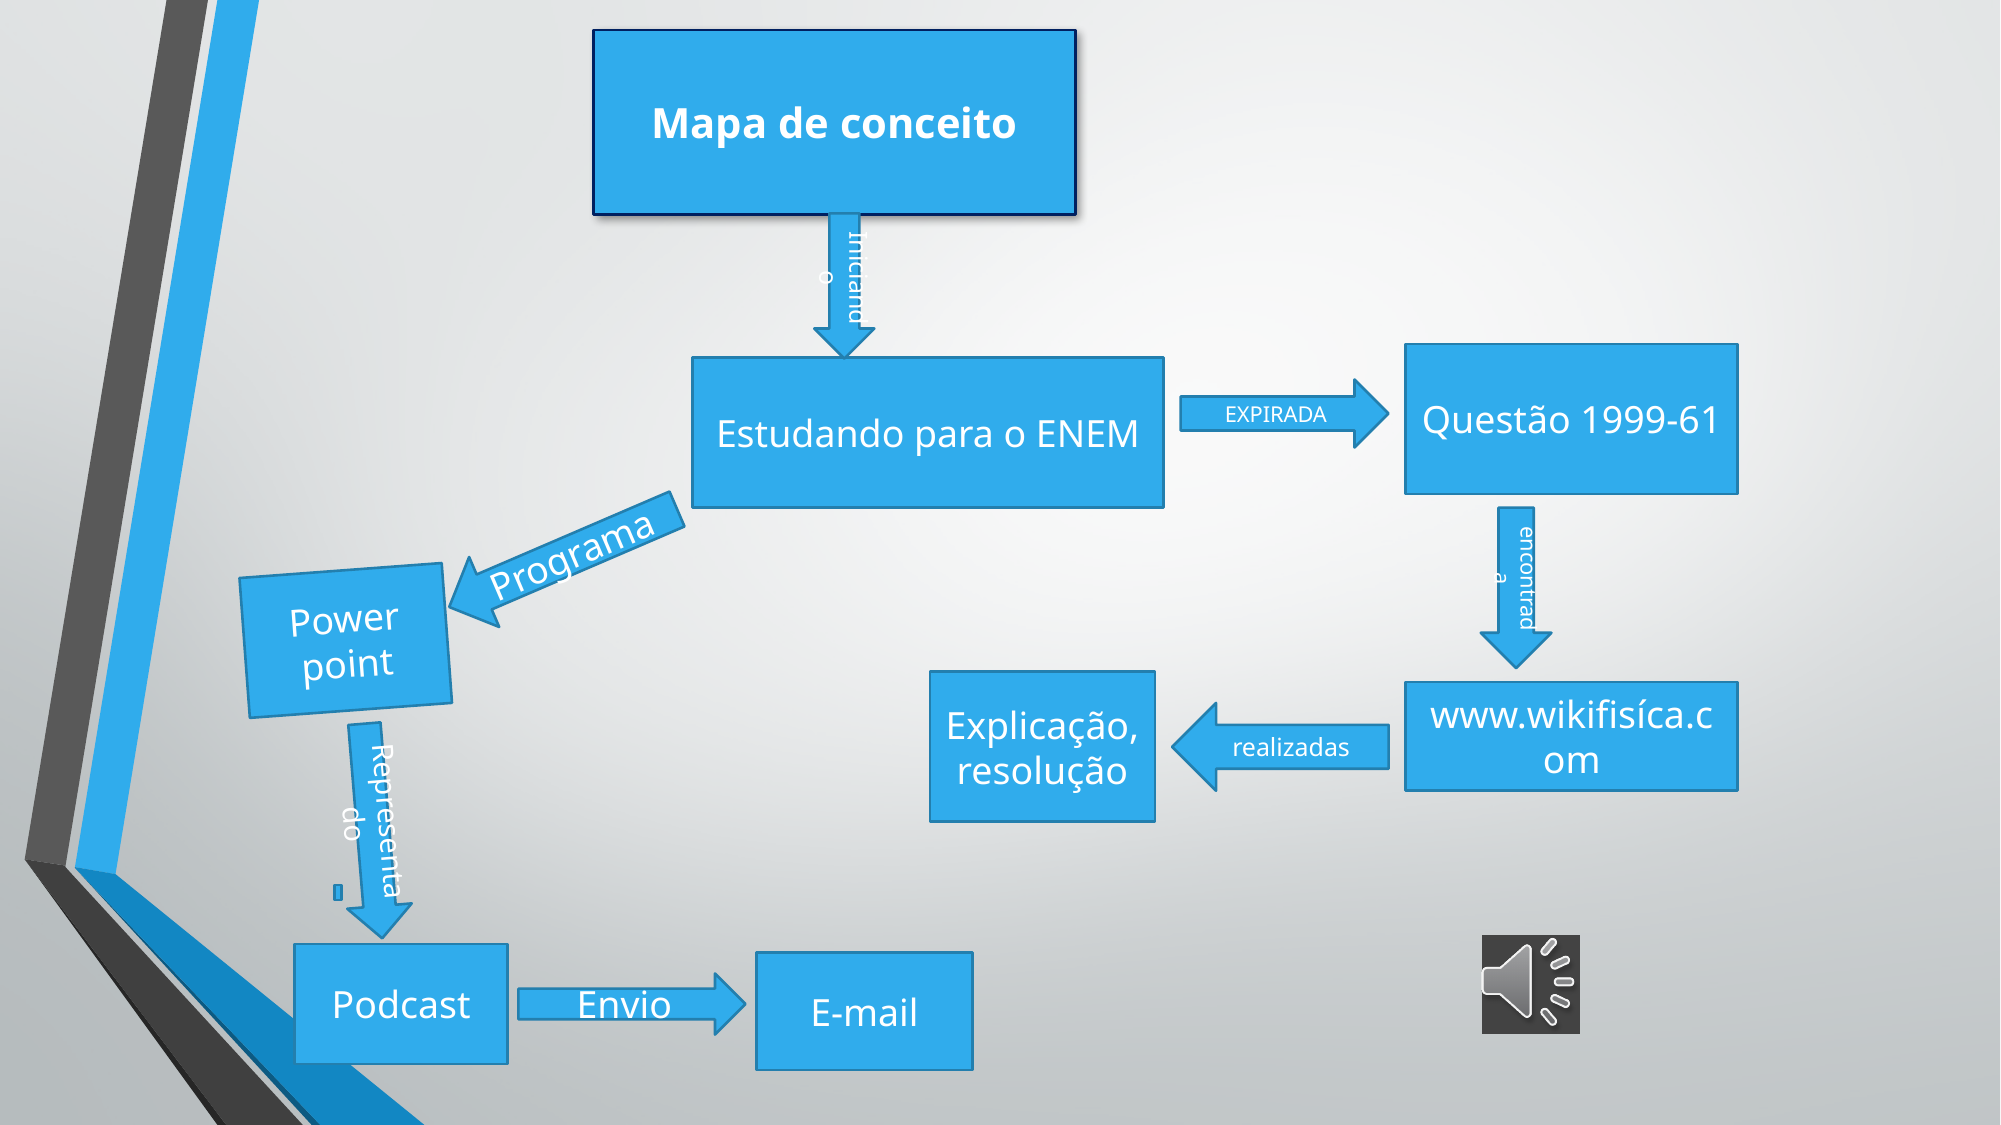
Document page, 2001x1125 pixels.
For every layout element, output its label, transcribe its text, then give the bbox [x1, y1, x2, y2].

text_box Explicação, resolução [929, 670, 1156, 823]
text_box Representado [346, 721, 413, 940]
text_box encontrada [1479, 506, 1553, 670]
text_box www.wikifisíca.com [1404, 681, 1739, 792]
text_box E-mail [755, 951, 974, 1071]
text_box EXPIRADA [1179, 378, 1390, 449]
text_box Questão 1999-61 [1404, 343, 1739, 495]
text_box Estudando para o ENEM [691, 356, 1165, 509]
text_box [333, 884, 343, 901]
text_box Envio [517, 972, 747, 1036]
text_box Iniciando [813, 212, 876, 360]
text_box Power point [238, 561, 454, 720]
text_box realizadas [1171, 701, 1390, 792]
picture [1480, 934, 1581, 1035]
text_box Podcast [293, 943, 509, 1065]
text_box Programa [448, 490, 686, 629]
text_box Mapa de conceito [592, 29, 1077, 216]
